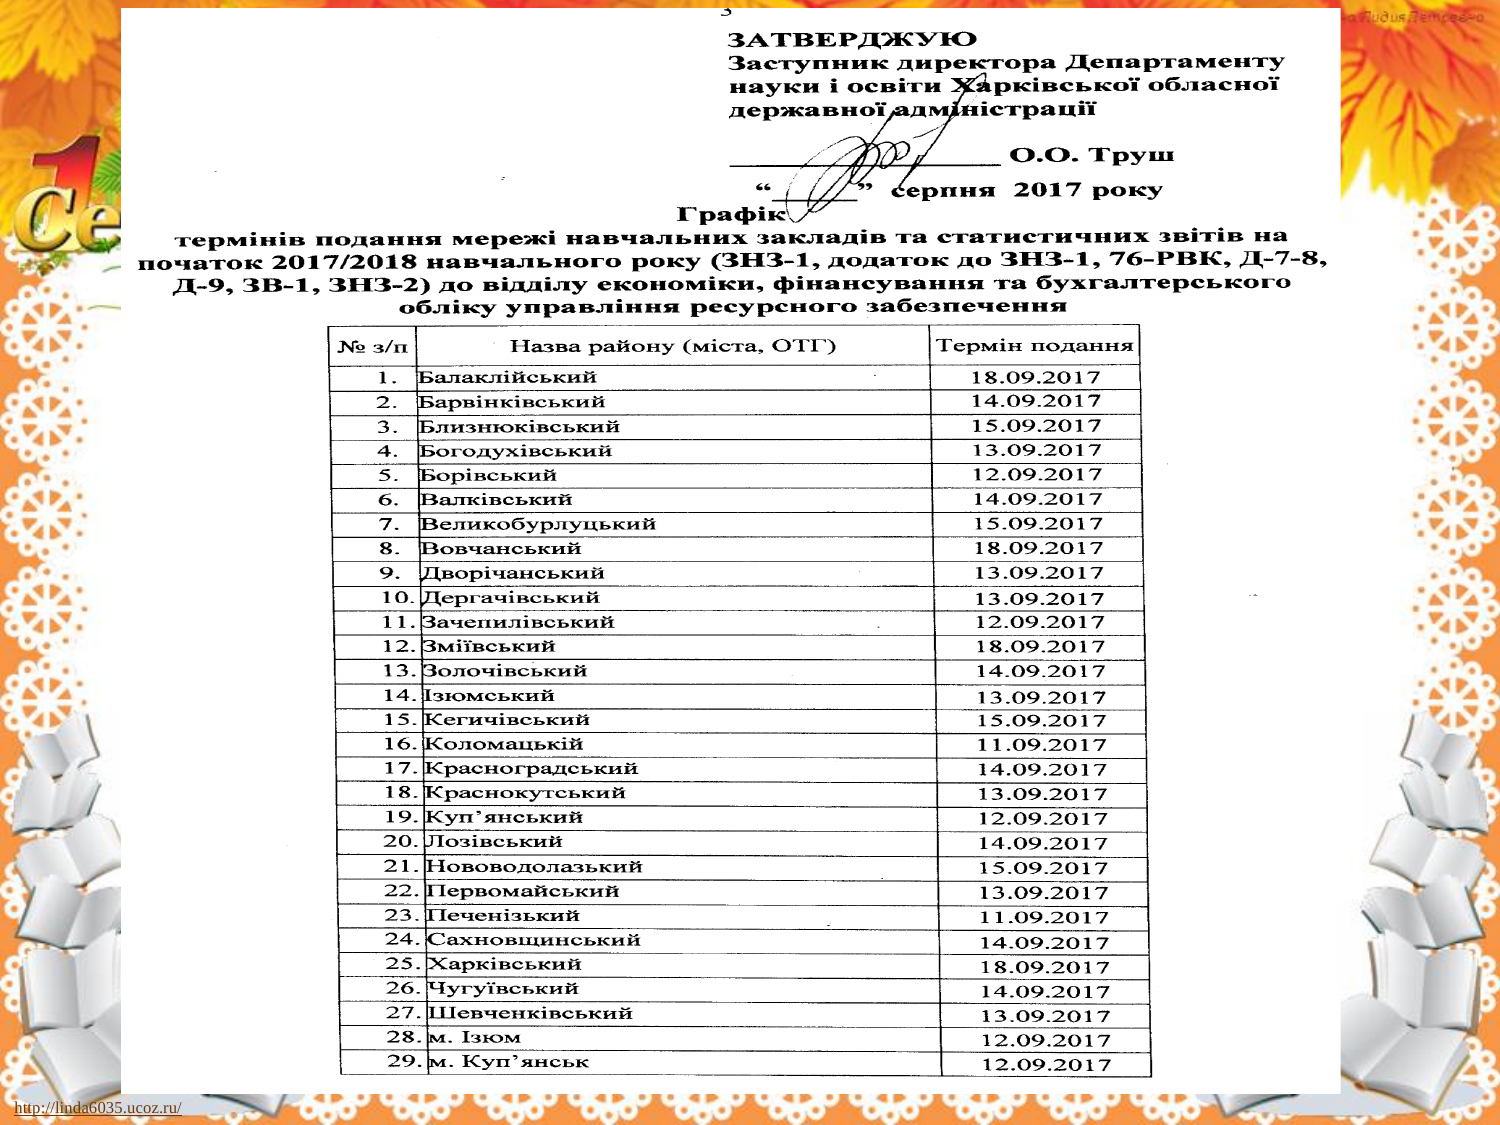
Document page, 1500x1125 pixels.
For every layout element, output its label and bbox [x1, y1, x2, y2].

list [120, 8, 1341, 1095]
picture [0, 0, 1500, 1125]
